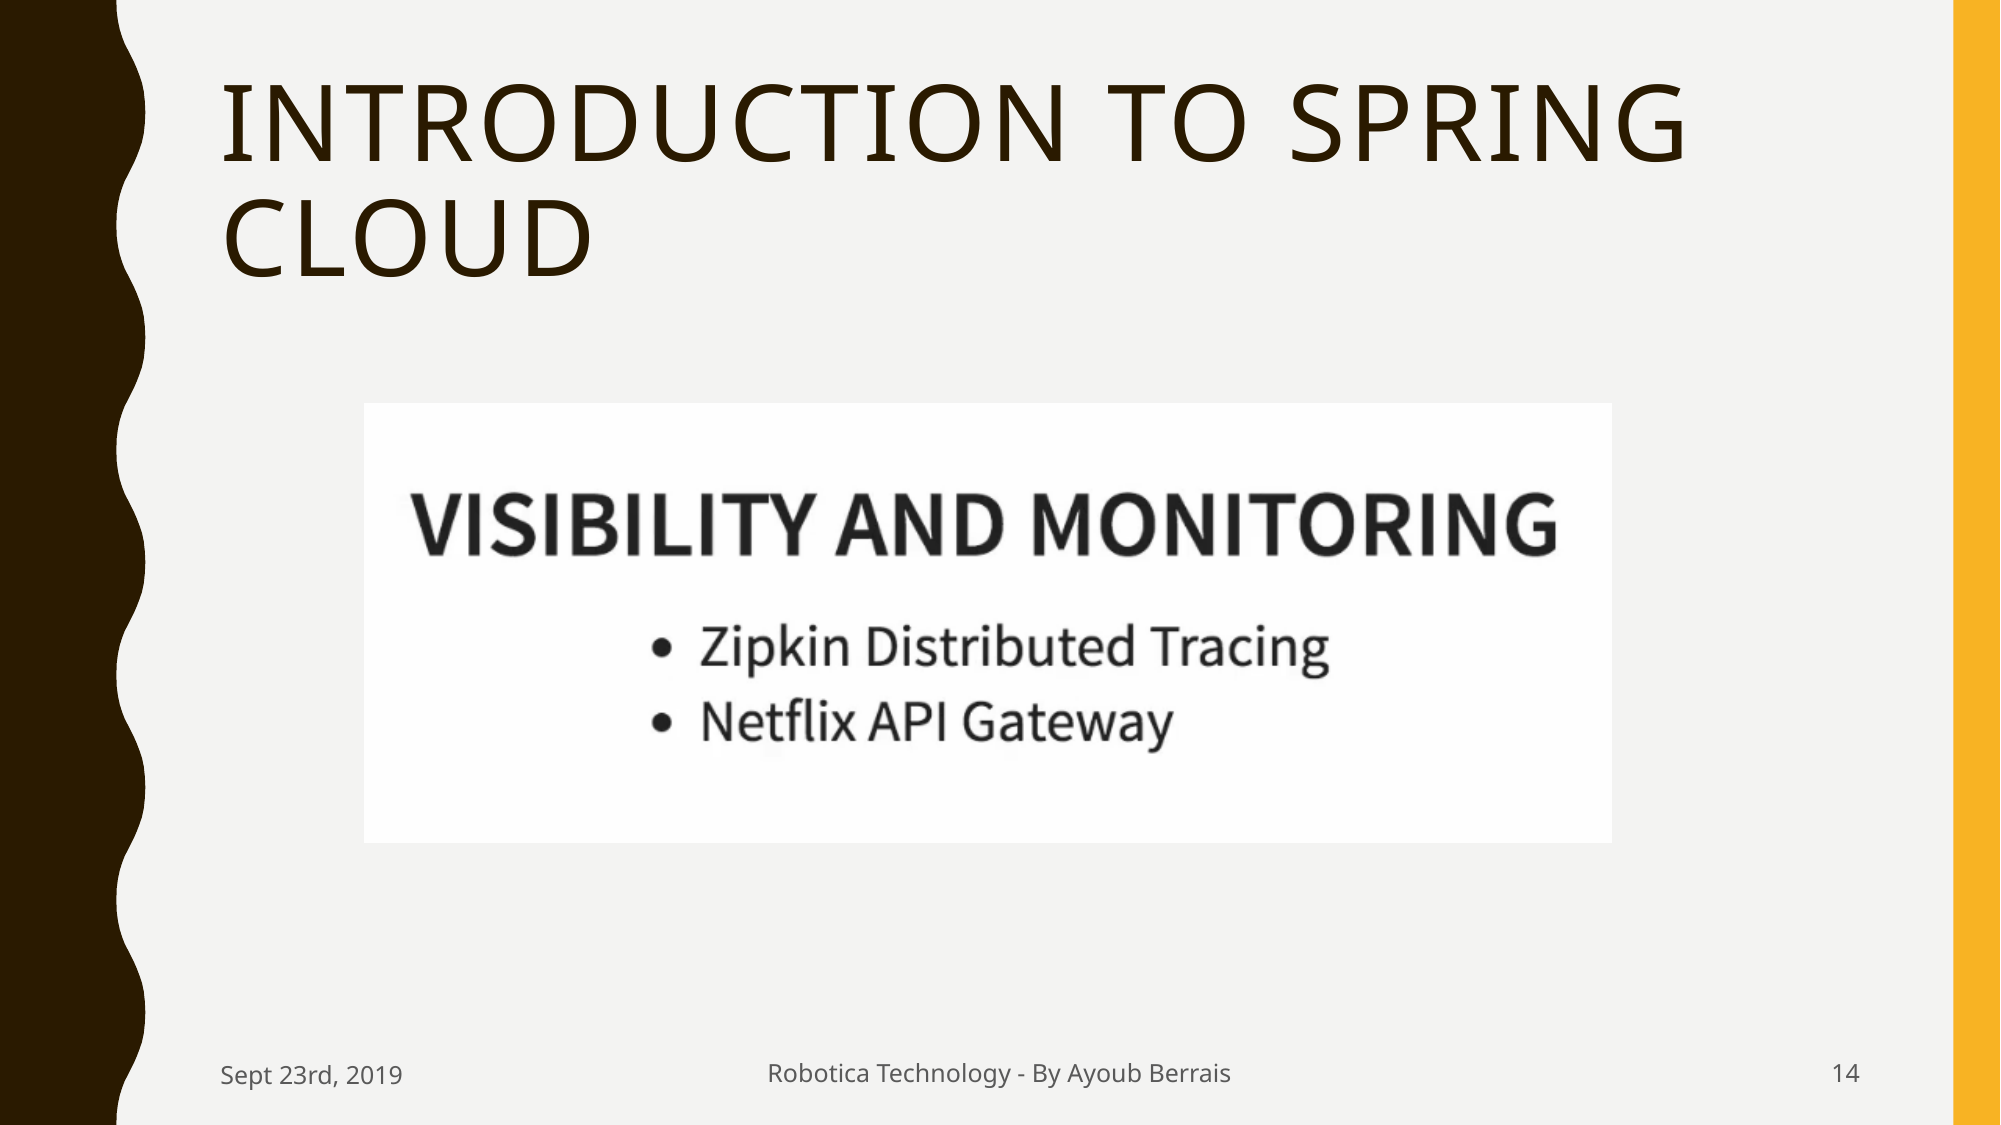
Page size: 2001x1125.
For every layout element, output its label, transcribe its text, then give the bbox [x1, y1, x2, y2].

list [364, 403, 1612, 843]
title Introduction to Spring Cloud [205, 62, 1875, 308]
footer Robotica Technology - By Ayoub Berrais [662, 1045, 1338, 1103]
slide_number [205, 1045, 588, 1103]
slide_number 14 [1412, 1045, 1875, 1103]
